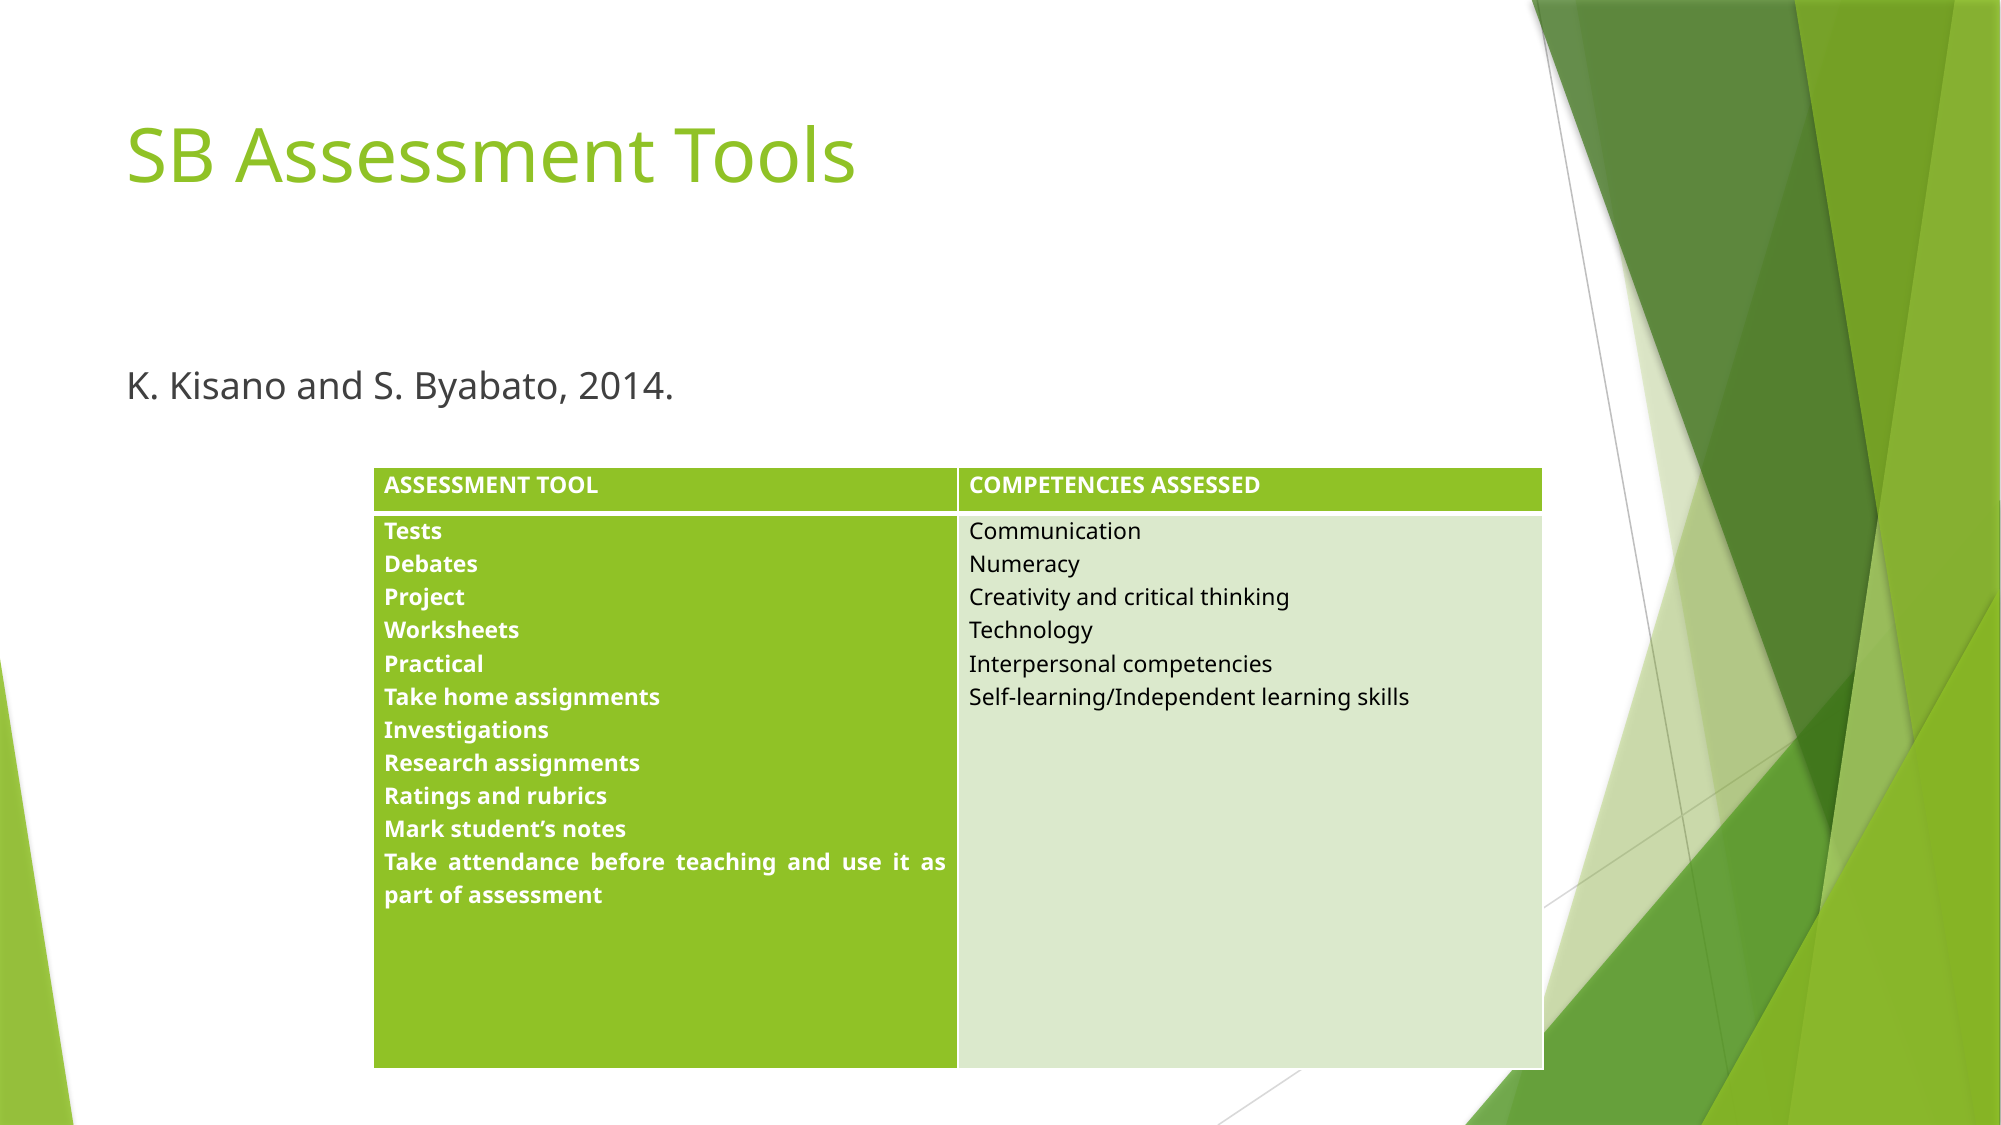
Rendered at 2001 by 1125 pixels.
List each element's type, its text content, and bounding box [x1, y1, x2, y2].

table_header ASSESSMENT TOOL [374, 468, 957, 511]
list K. Kisano and S. Byabato, 2014. [111, 354, 1522, 992]
table_cell Tests Debates Project Worksheets Practical Take home assignments Investigations Research assignments Ratings and rubrics Mark student’s notes Take attendance before teaching and use it as part of assessment [374, 516, 957, 1068]
table_cell Communication Numeracy Creativity and critical thinking Technology Interpersonal competencies Self-learning/Independent learning skills [959, 516, 1542, 1068]
title SB Assessment Tools [111, 99, 1522, 317]
table_header COMPETENCIES ASSESSED [959, 468, 1542, 511]
